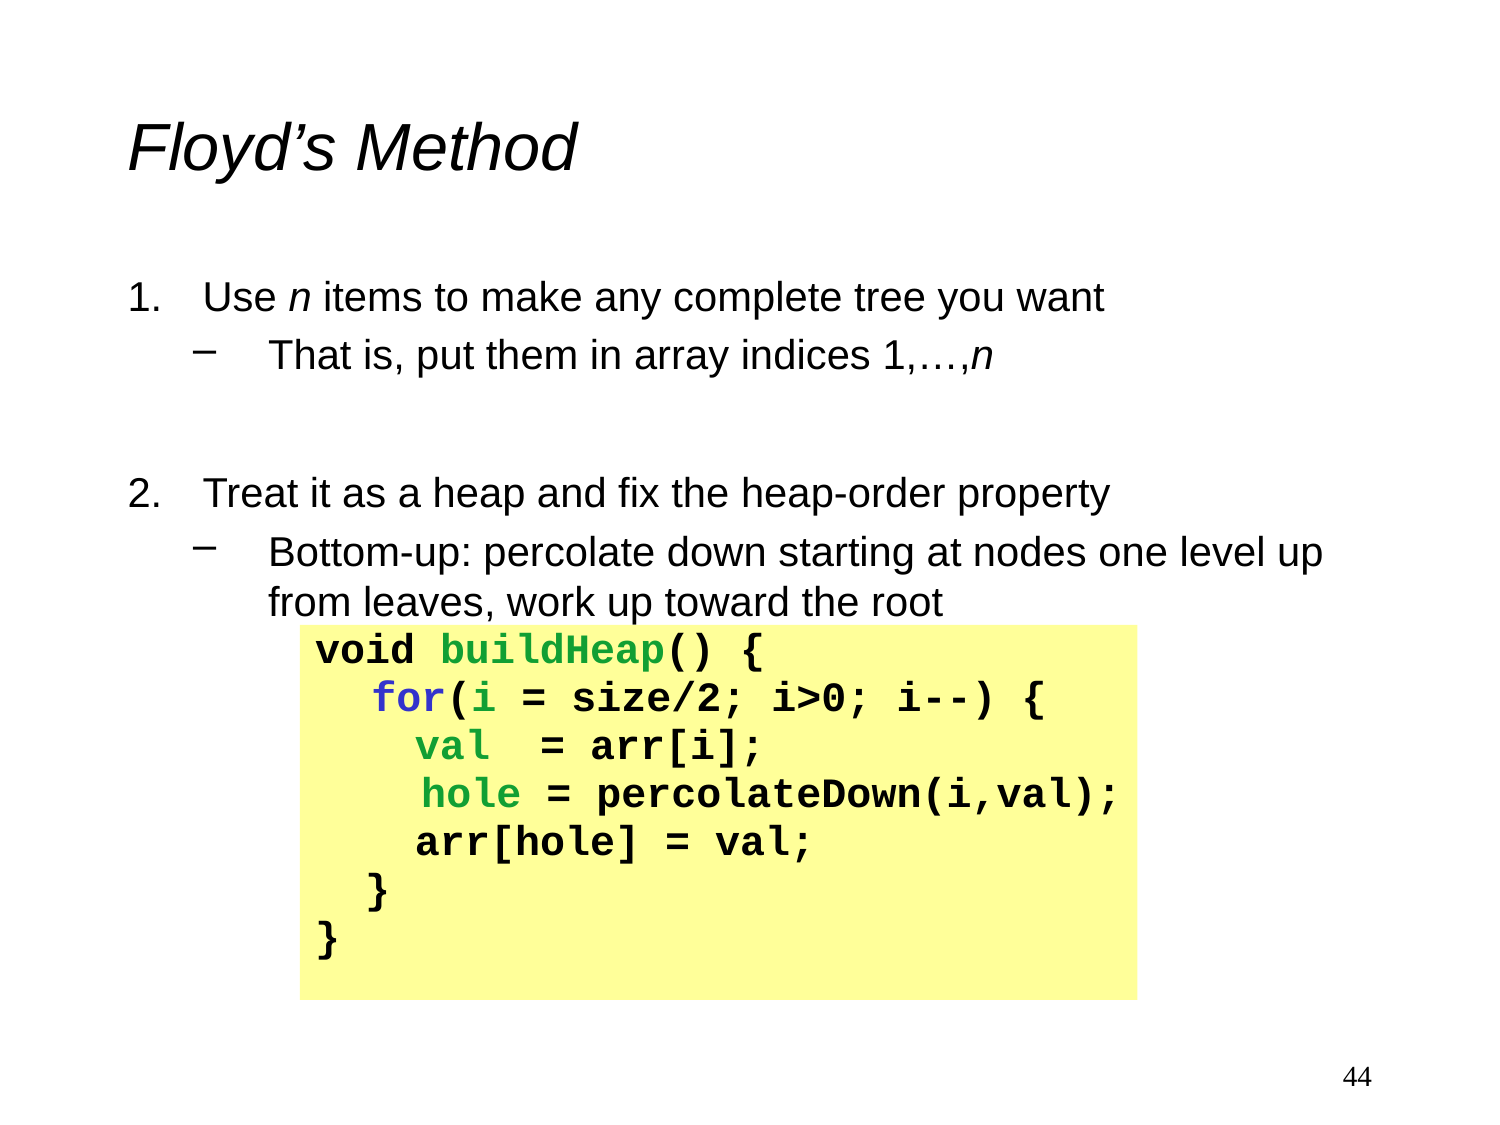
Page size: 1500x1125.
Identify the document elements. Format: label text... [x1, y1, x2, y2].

slide_number 44 [1074, 1049, 1388, 1125]
text_box void buildHeap() { for(i = size/2; i>0; i--) { val = arr[i]; hole = percolateDown(i,val); arr[hole] = val; } } [299, 624, 1138, 1000]
list Use n items to make any complete tree you want That is, put them in array indices 1,…,n Treat it as a heap and fix the heap-order property Bottom-up: percolate down starting at nodes one level up from leaves, work up toward the root [112, 262, 1388, 638]
title Floyd’s Method [112, 49, 1388, 238]
